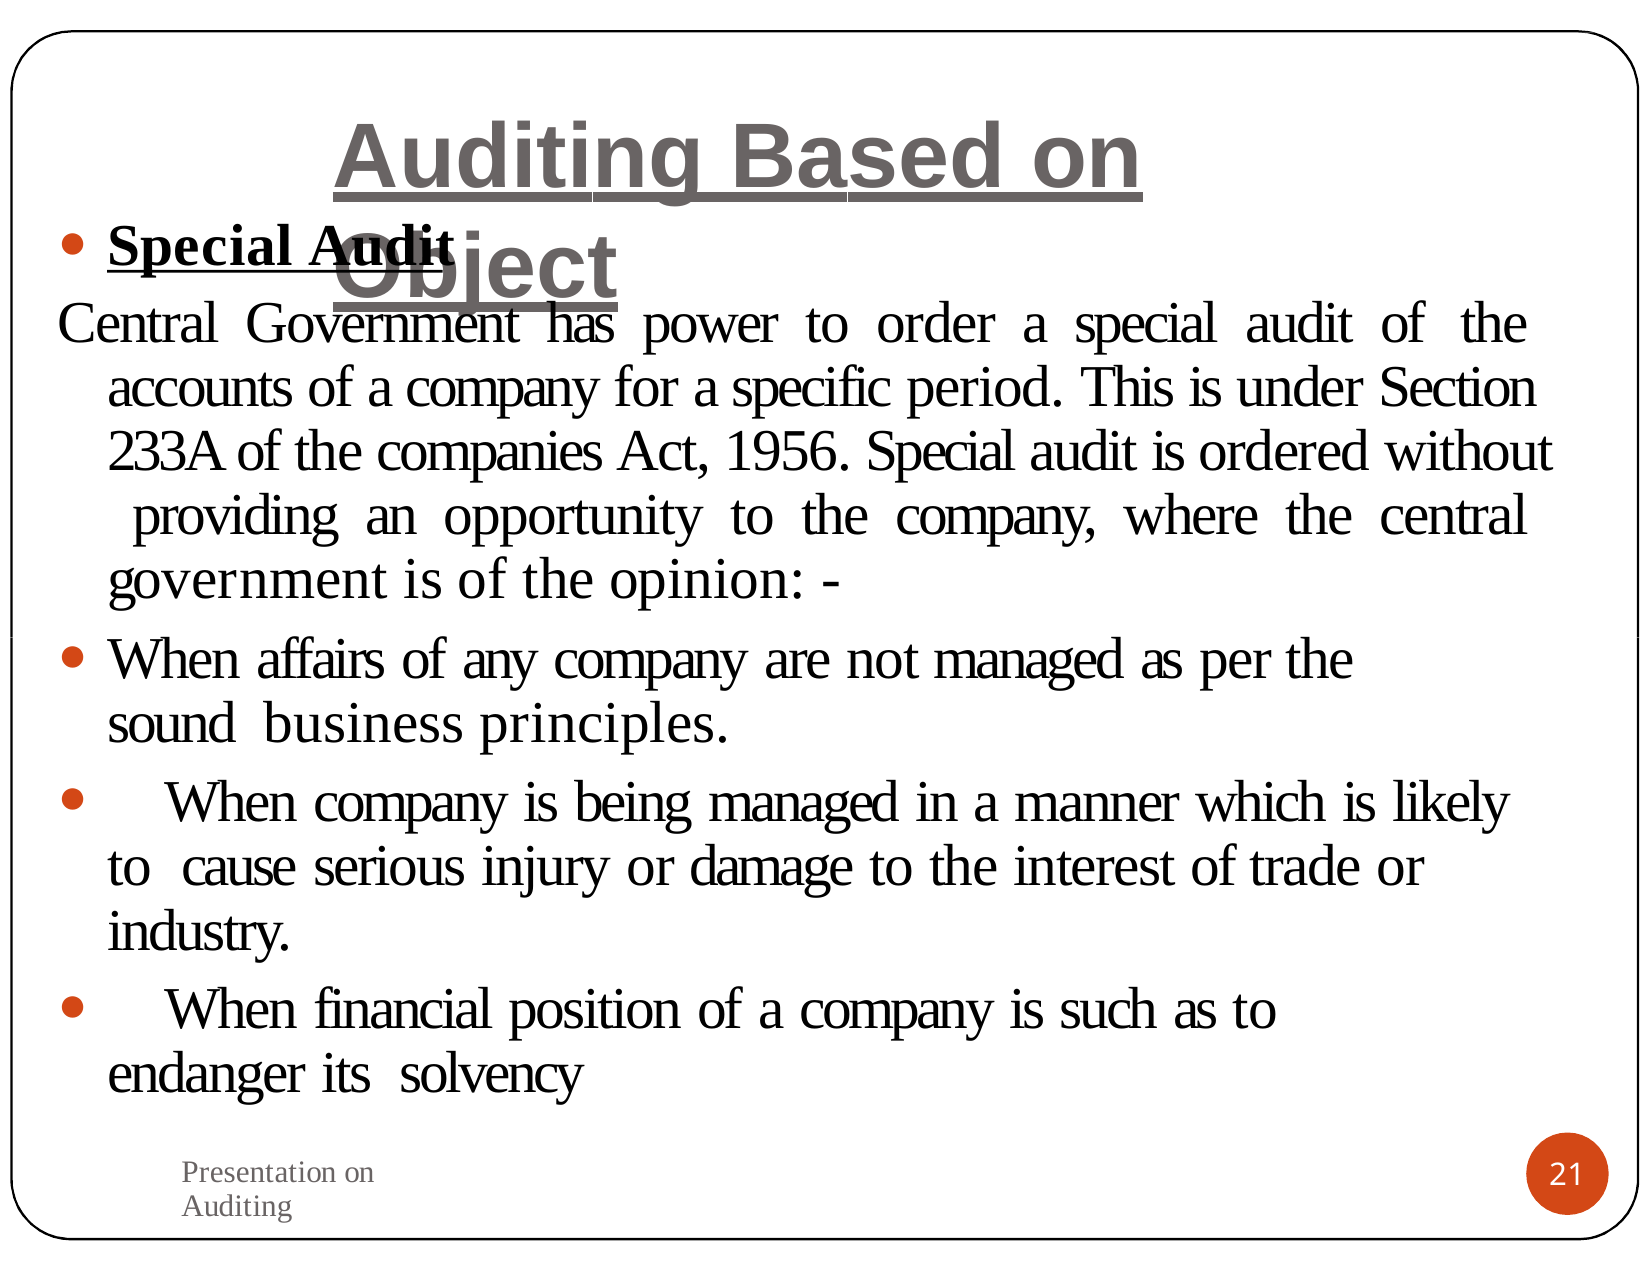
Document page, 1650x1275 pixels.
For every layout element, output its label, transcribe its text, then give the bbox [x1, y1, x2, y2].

text_box [469, 637, 1640, 1241]
text_box [1526, 1132, 1609, 1216]
footer Presentation on Auditing [179, 1153, 469, 1275]
text_box [10, 637, 179, 1241]
list Special Audit Central Government has power to order a special audit of the accounts of a company for a specific period. This is under Section 233A of the companies Act, 1956. Special audit is ordered without providing an opportunity to the company, where the central government is of the opinion: - When affairs of any company are not managed as per the sound business principles. When company is being managed in a manner which is likely to cause serious injury or damage to the interest of trade or industry. When financial position of a company is such as to endanger its solvency [55, 196, 1553, 1105]
title Auditing Based on Object [330, 93, 1306, 196]
text_box 21 [1547, 1154, 1588, 1192]
